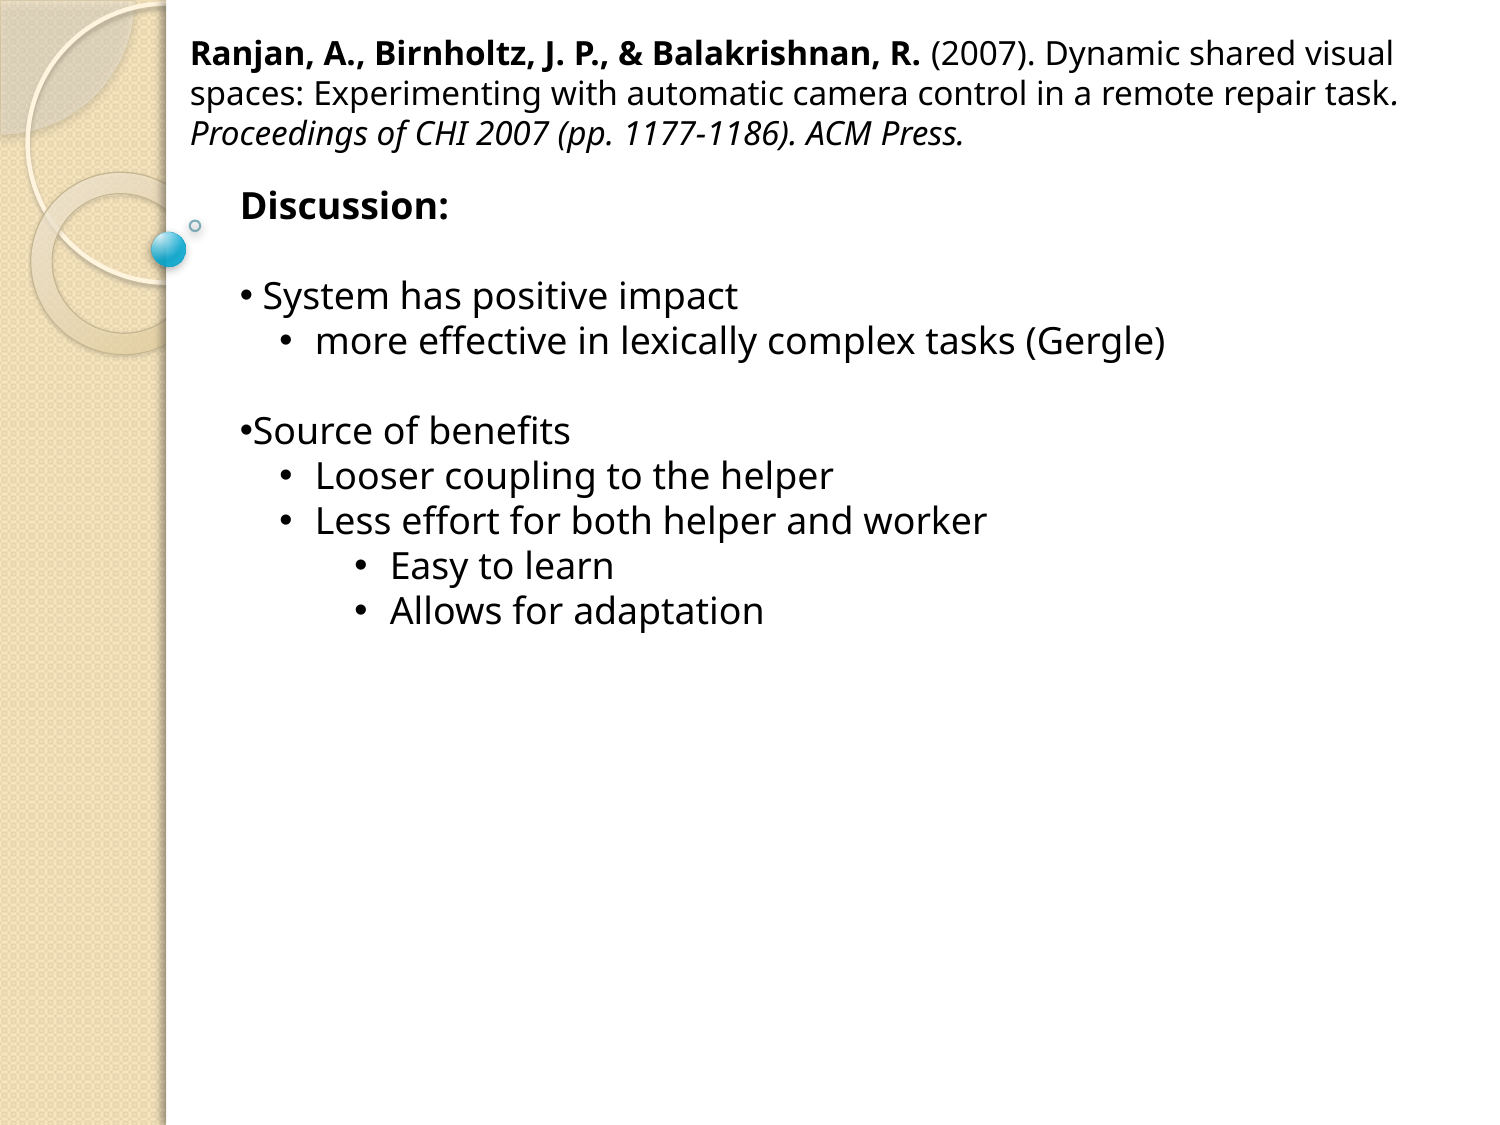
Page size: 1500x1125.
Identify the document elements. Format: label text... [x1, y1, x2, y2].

text_box Ranjan, A., Birnholtz, J. P., & Balakrishnan, R. (2007). Dynamic shared visual spaces: Experimenting with automatic camera control in a remote repair task. Proceedings of CHI 2007 (pp. 1177-1186). ACM Press. [174, 24, 1500, 160]
text_box Discussion: System has positive impact more effective in lexically complex tasks (Gergle) Source of benefits Looser coupling to the helper Less effort for both helper and worker Easy to learn Allows for adaptation [225, 174, 1375, 640]
